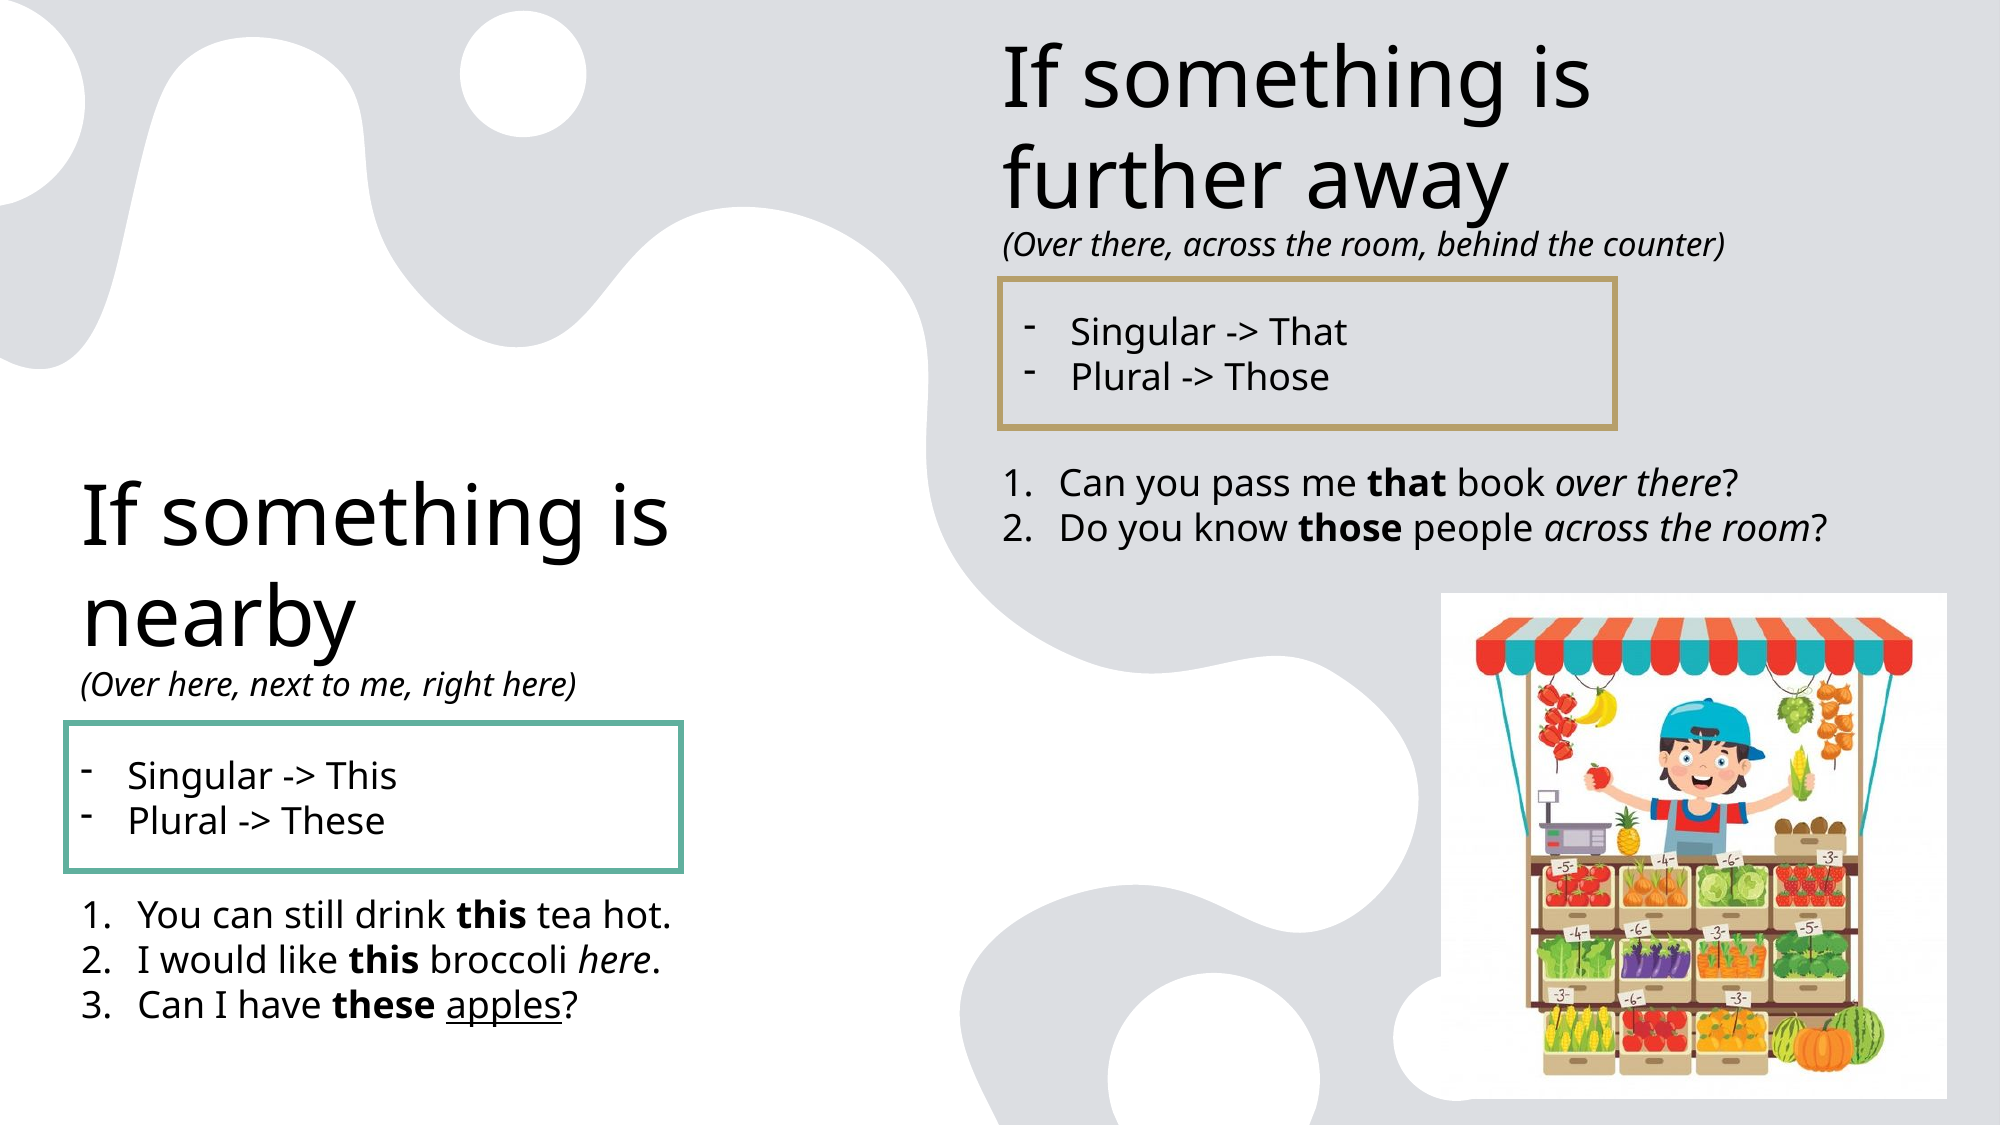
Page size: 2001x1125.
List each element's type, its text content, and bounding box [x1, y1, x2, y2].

text_box (Over here, next to me, right here) [65, 655, 709, 710]
text_box [0, 0, 2000, 1125]
text_box (Over there, across the room, behind the counter) [987, 215, 1890, 271]
text_box Can you pass me that book over there? Do you know those people across the room? [987, 451, 1988, 556]
text_box [65, 722, 682, 872]
picture [1441, 593, 1947, 1099]
text_box [999, 278, 1616, 428]
text_box You can still drink this tea hot. I would like this broccoli here. Can I have these apples? [66, 883, 895, 1079]
text_box [0, 36, 1420, 1125]
title If something is nearby [66, 453, 895, 672]
text_box If something is further away [987, 15, 1694, 215]
text_box [0, 0, 87, 207]
text_box [458, 9, 588, 139]
text_box [1392, 975, 1476, 1102]
